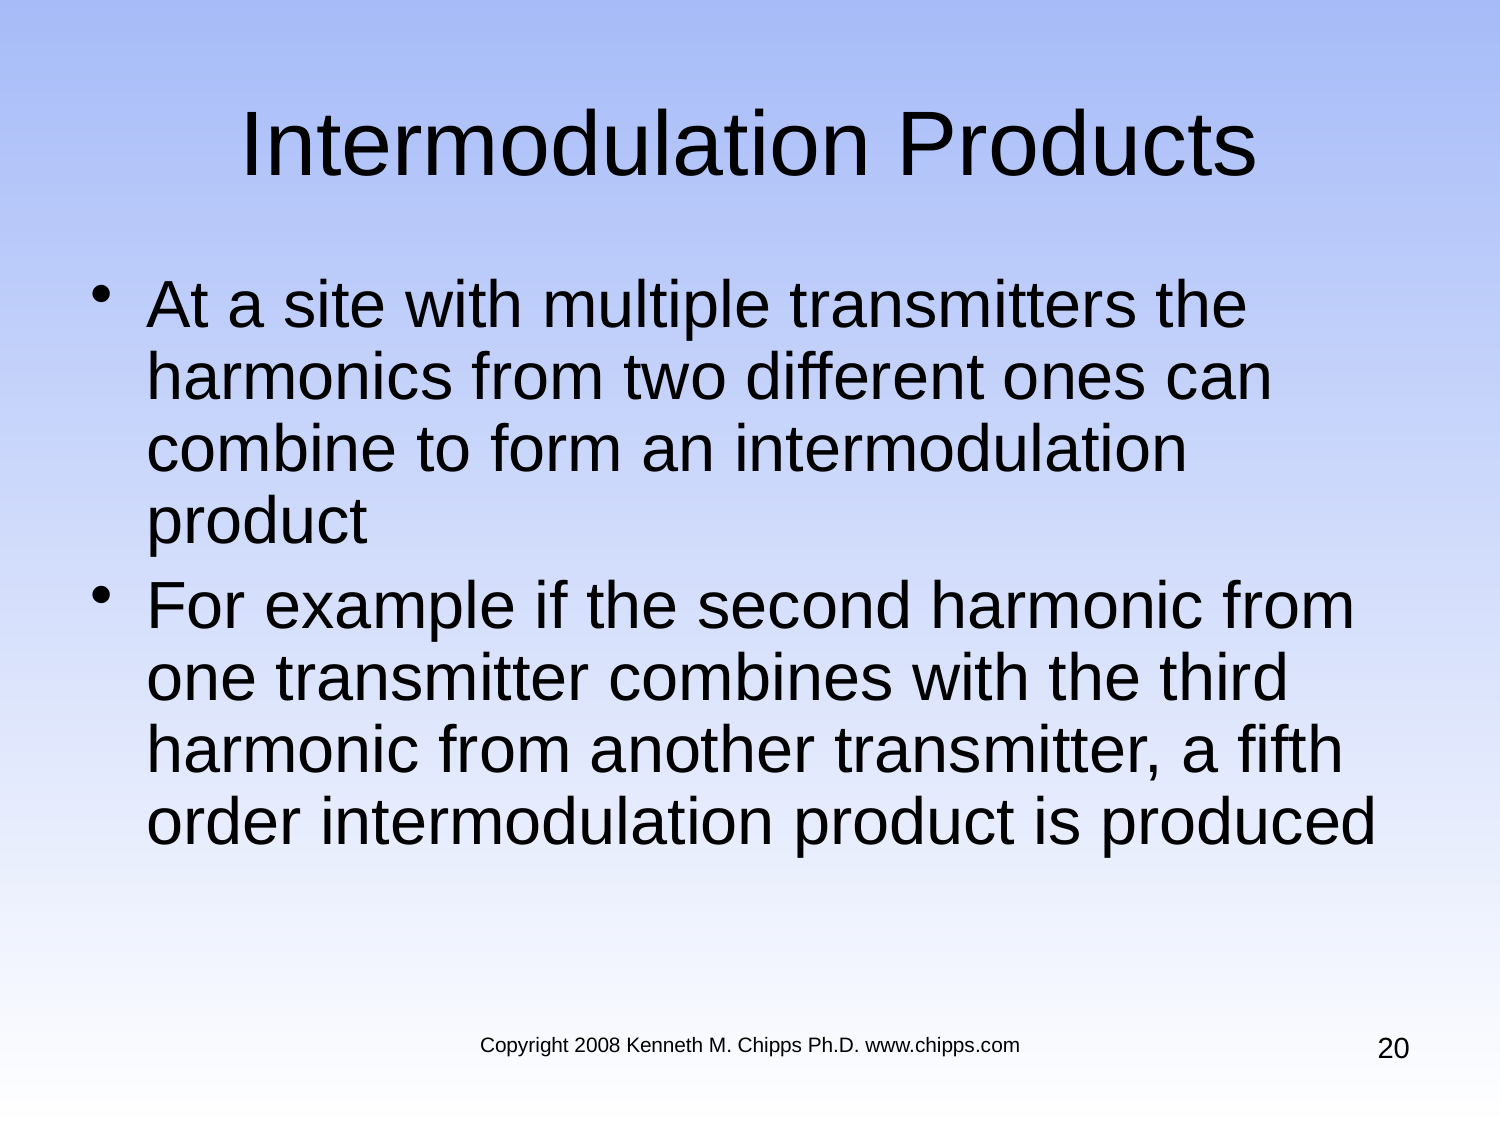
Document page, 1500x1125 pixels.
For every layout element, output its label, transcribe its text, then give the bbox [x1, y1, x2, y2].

footer Copyright 2008 Kenneth M. Chipps Ph.D. www.chipps.com [449, 1024, 1051, 1103]
list At a site with multiple transmitters the harmonics from two different ones can combine to form an intermodulation product For example if the second harmonic from one transmitter combines with the third harmonic from another transmitter, a fifth order intermodulation product is produced [75, 262, 1425, 1005]
title Intermodulation Products [75, 45, 1425, 233]
slide_number 20 [1074, 1021, 1426, 1101]
